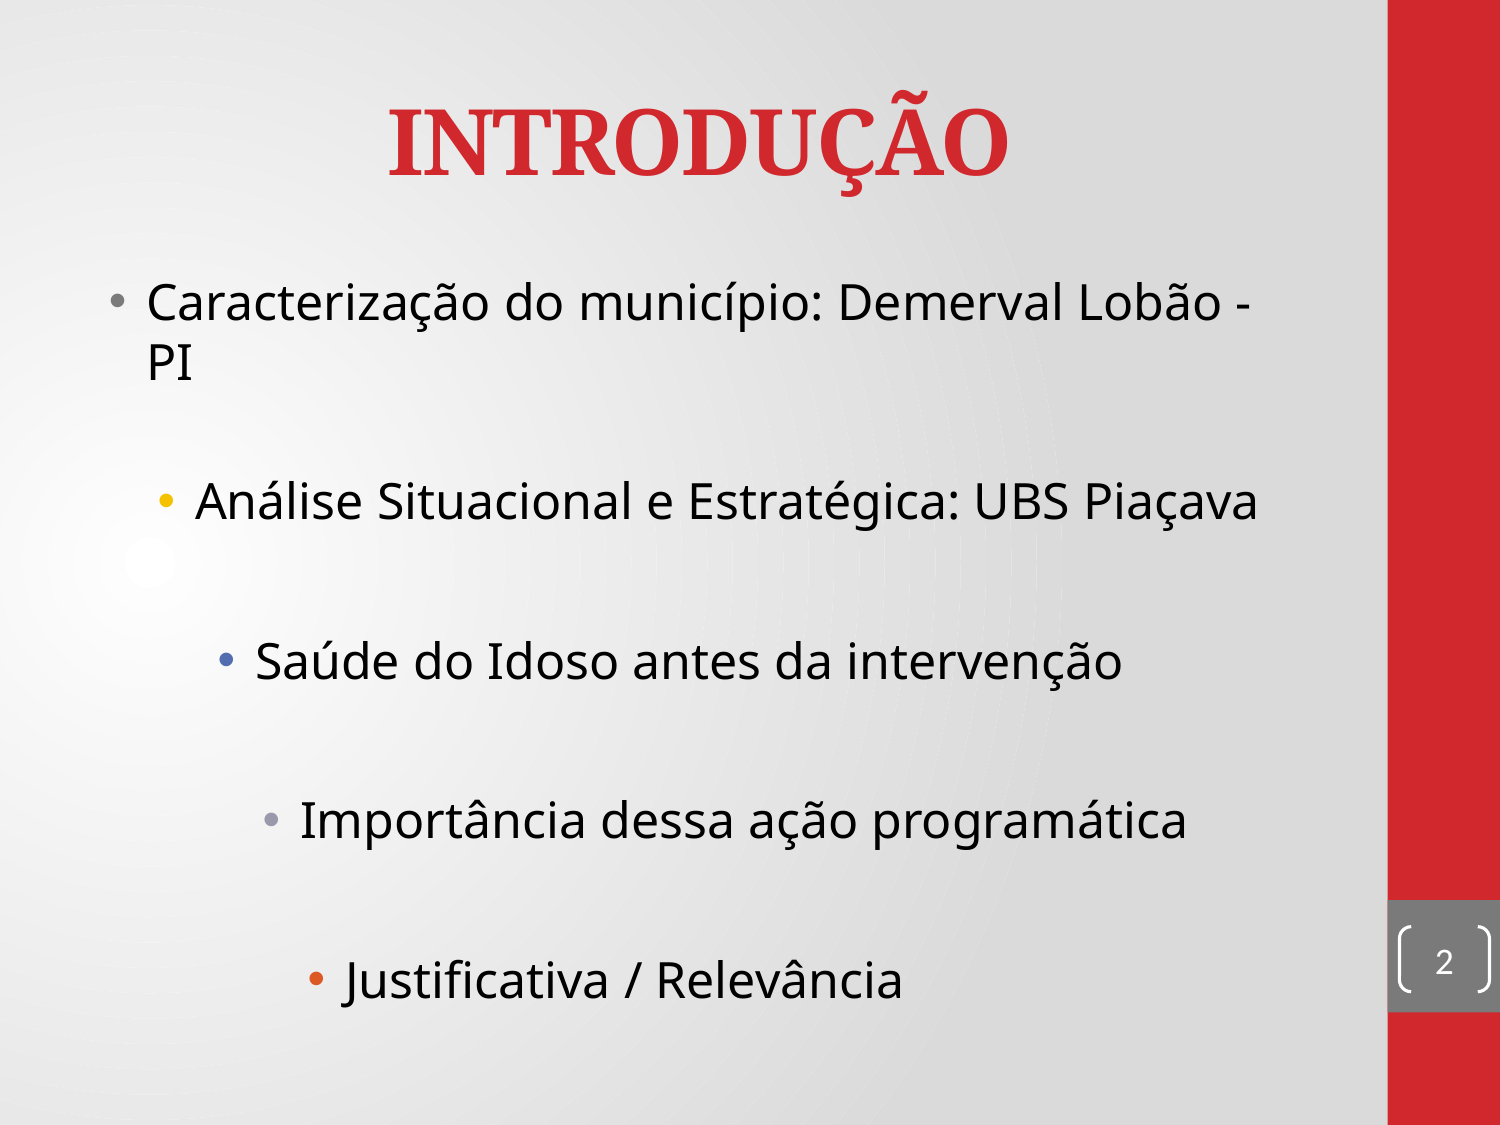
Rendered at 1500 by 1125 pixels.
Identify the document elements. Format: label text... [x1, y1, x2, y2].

list Caracterização do município: Demerval Lobão - PI Análise Situacional e Estratégica: UBS Piaçava Saúde do Idoso antes da intervenção Importância dessa ação programática Justificativa / Relevância [75, 262, 1325, 1050]
title INTRODUÇÃO [75, 45, 1325, 233]
slide_number 2 [1397, 925, 1492, 994]
